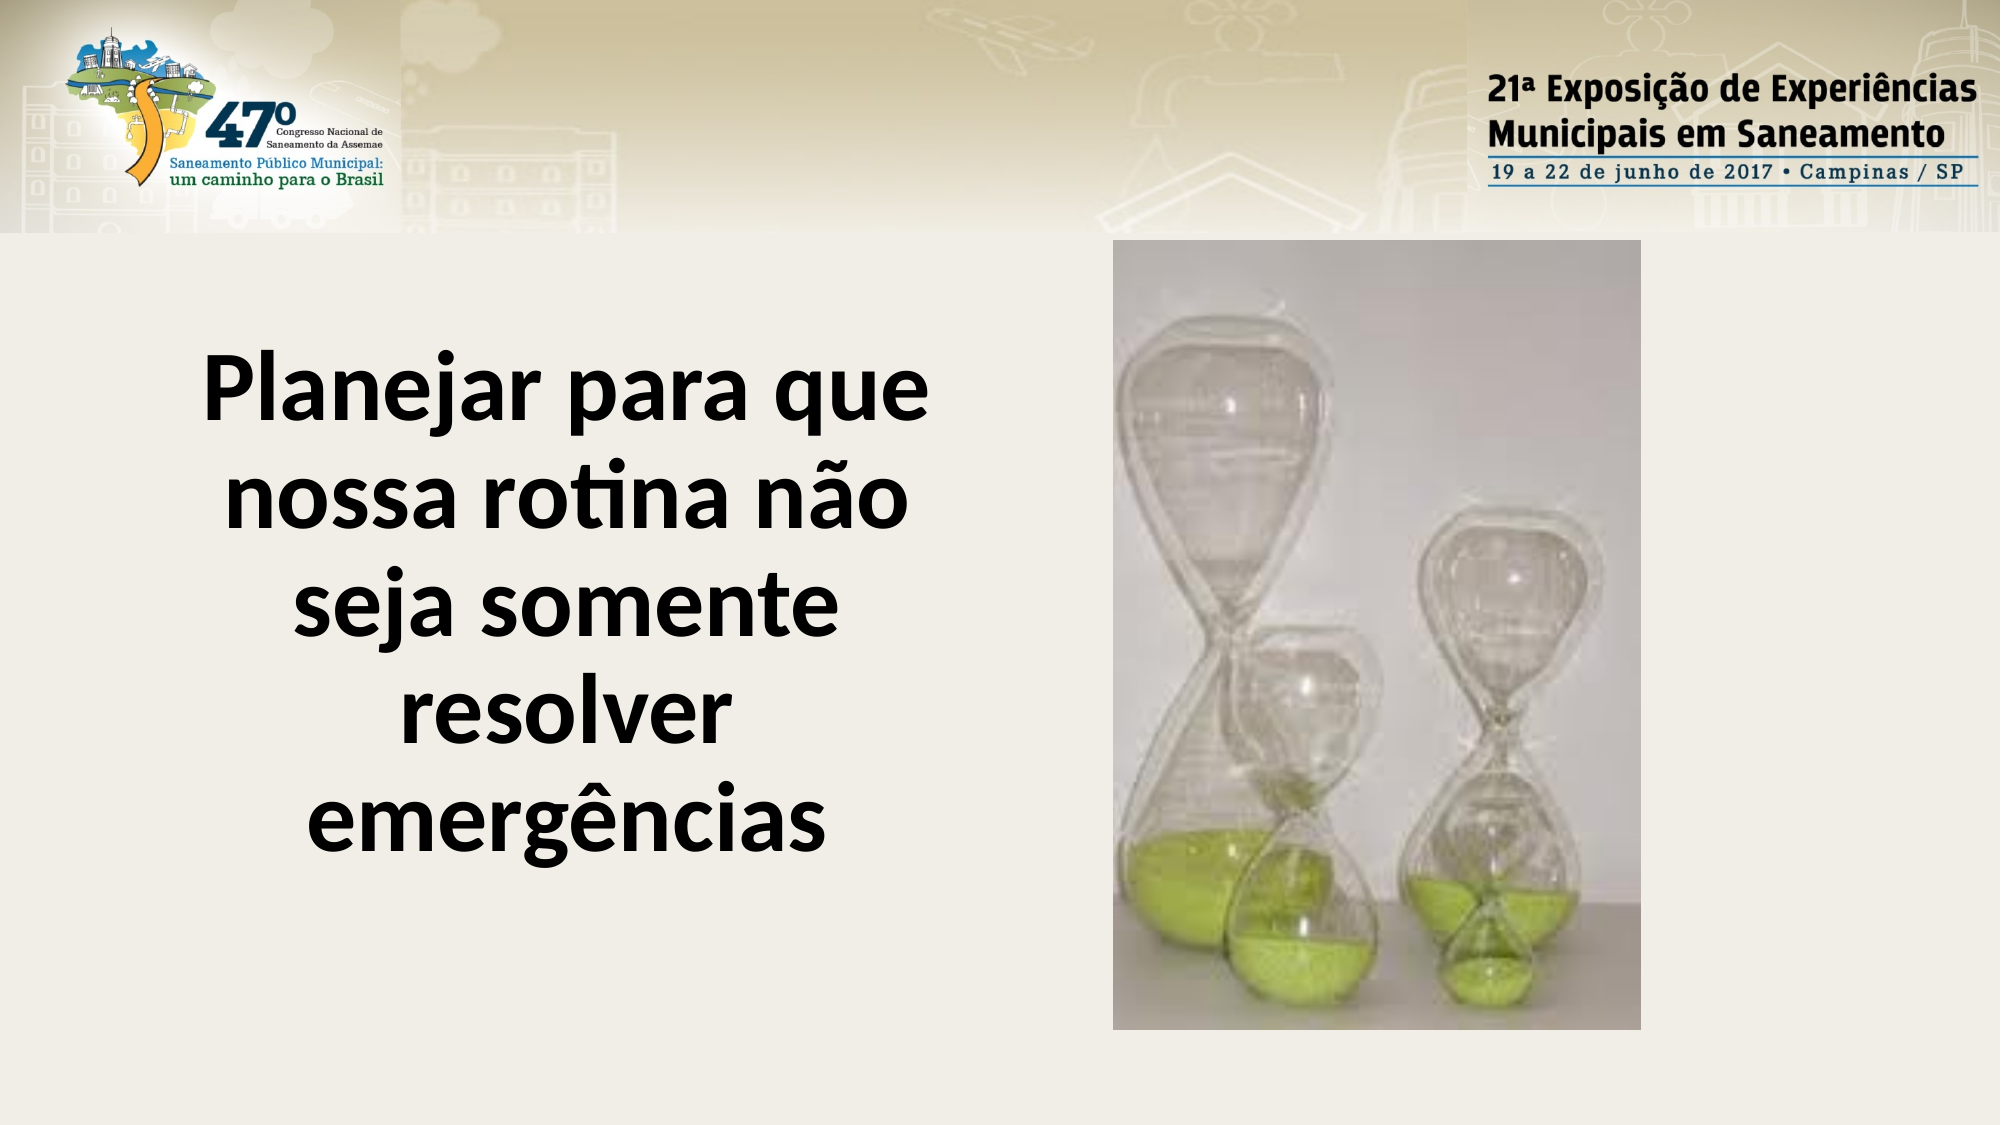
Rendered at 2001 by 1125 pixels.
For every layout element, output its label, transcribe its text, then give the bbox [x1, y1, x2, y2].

picture [1113, 240, 1641, 1030]
picture [0, 0, 2000, 233]
title Planejar para que nossa rotina não seja somente resolver emergências [158, 326, 976, 935]
